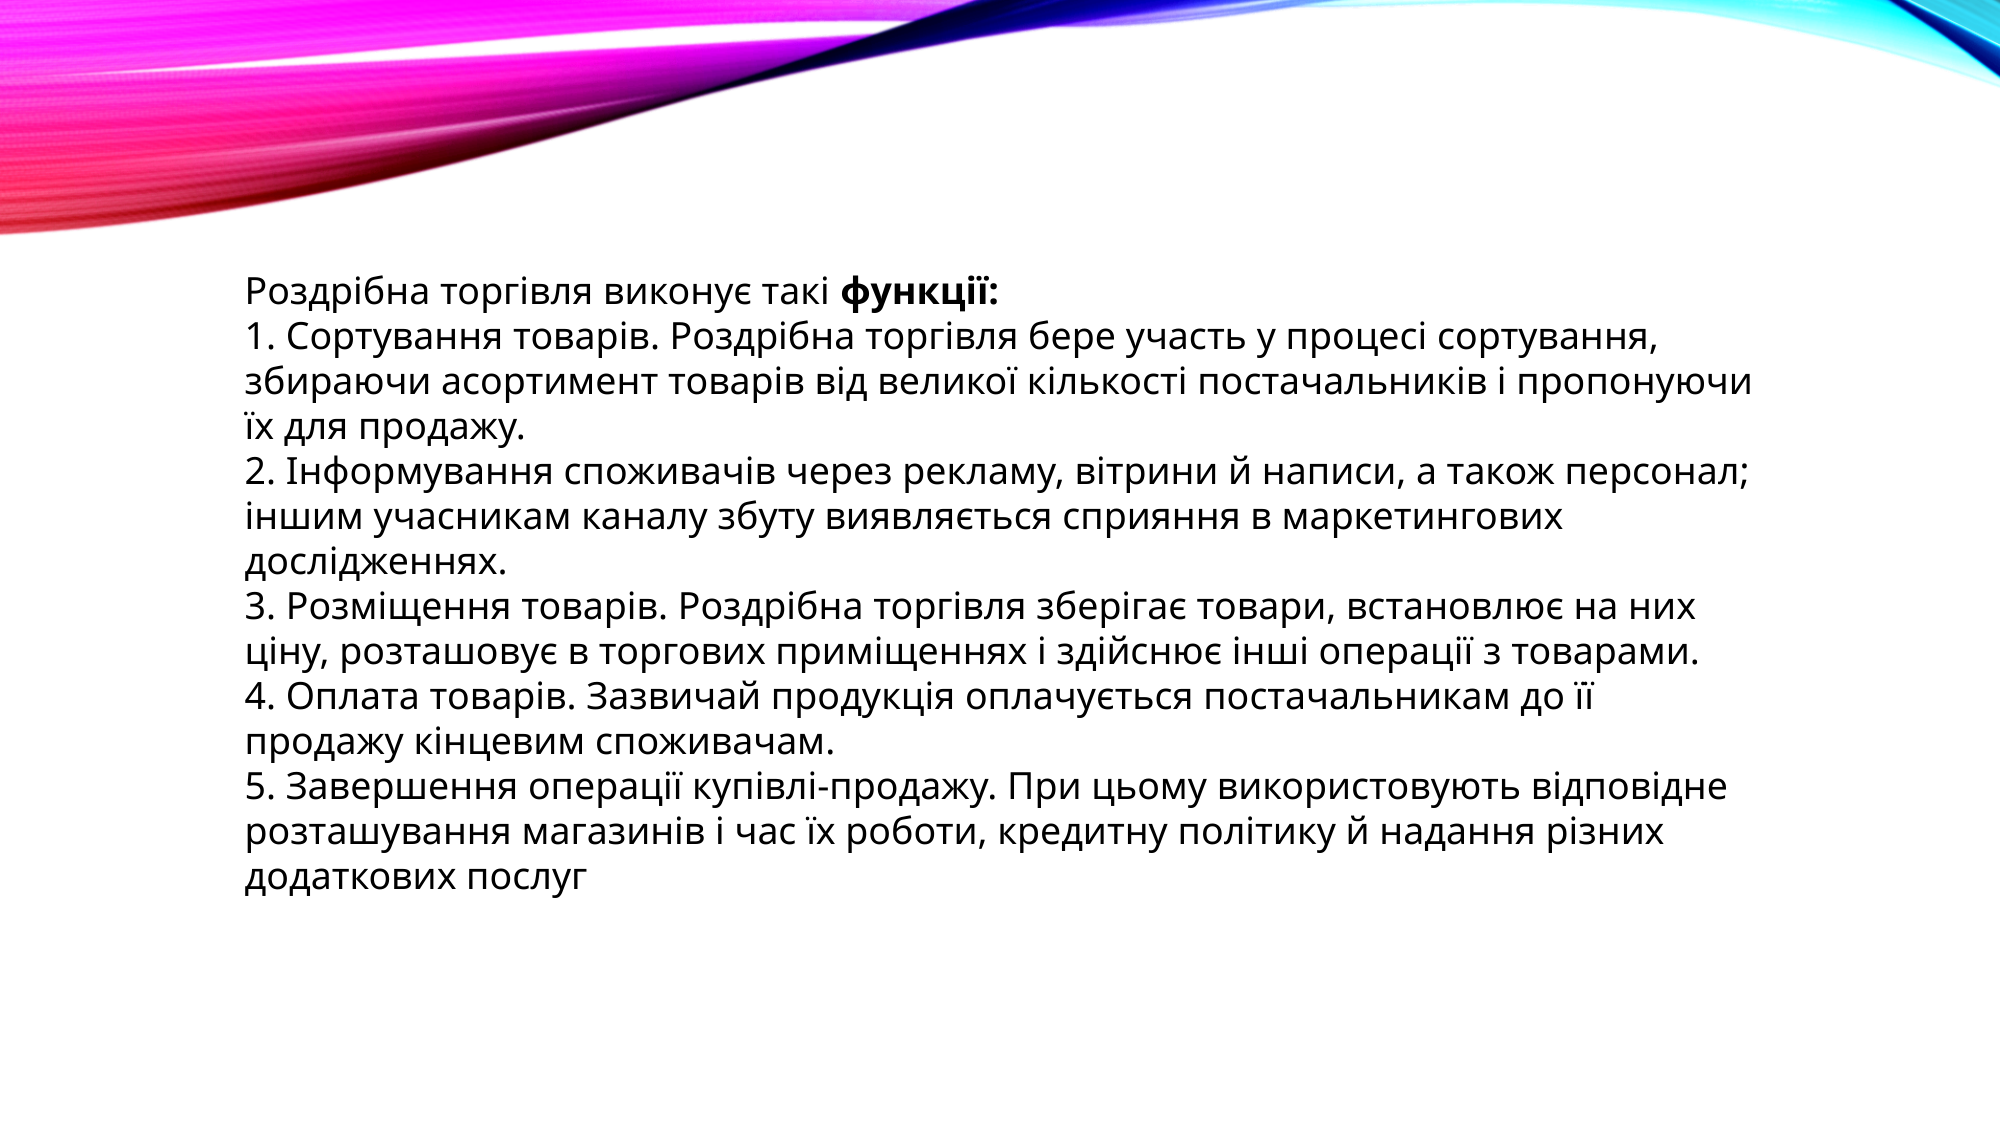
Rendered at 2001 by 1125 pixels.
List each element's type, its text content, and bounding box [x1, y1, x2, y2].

picture [1890, 0, 2000, 75]
picture [0, 0, 2000, 237]
text_box Роздрібна торгівля виконує такі функції: 1. Сортування товарів. Роздрібна торгівля бере участь у процесі сортування, збираючи асортимент товарів від великої кількості постачальників і пропонуючи їх для продажу. 2. Інформування споживачів через рекламу, вітрини й написи, а також персонал; іншим учасникам каналу збуту виявляється сприяння в маркетингових дослідженнях. 3. Розміщення товарів. Роздрібна торгівля зберігає товари, встановлює на них ціну, розташовує в торгових приміщеннях і здійснює інші операції з товарами. 4. Оплата товарів. Зазвичай продукція оплачується постачальникам до її продажу кінцевим споживачам. 5. Завершення операції купівлі-продажу. При цьому використовують відповідне розташування магазинів і час їх роботи, кредитну політику й надання різних додаткових послуг [229, 259, 1771, 905]
picture [1910, 0, 2000, 45]
